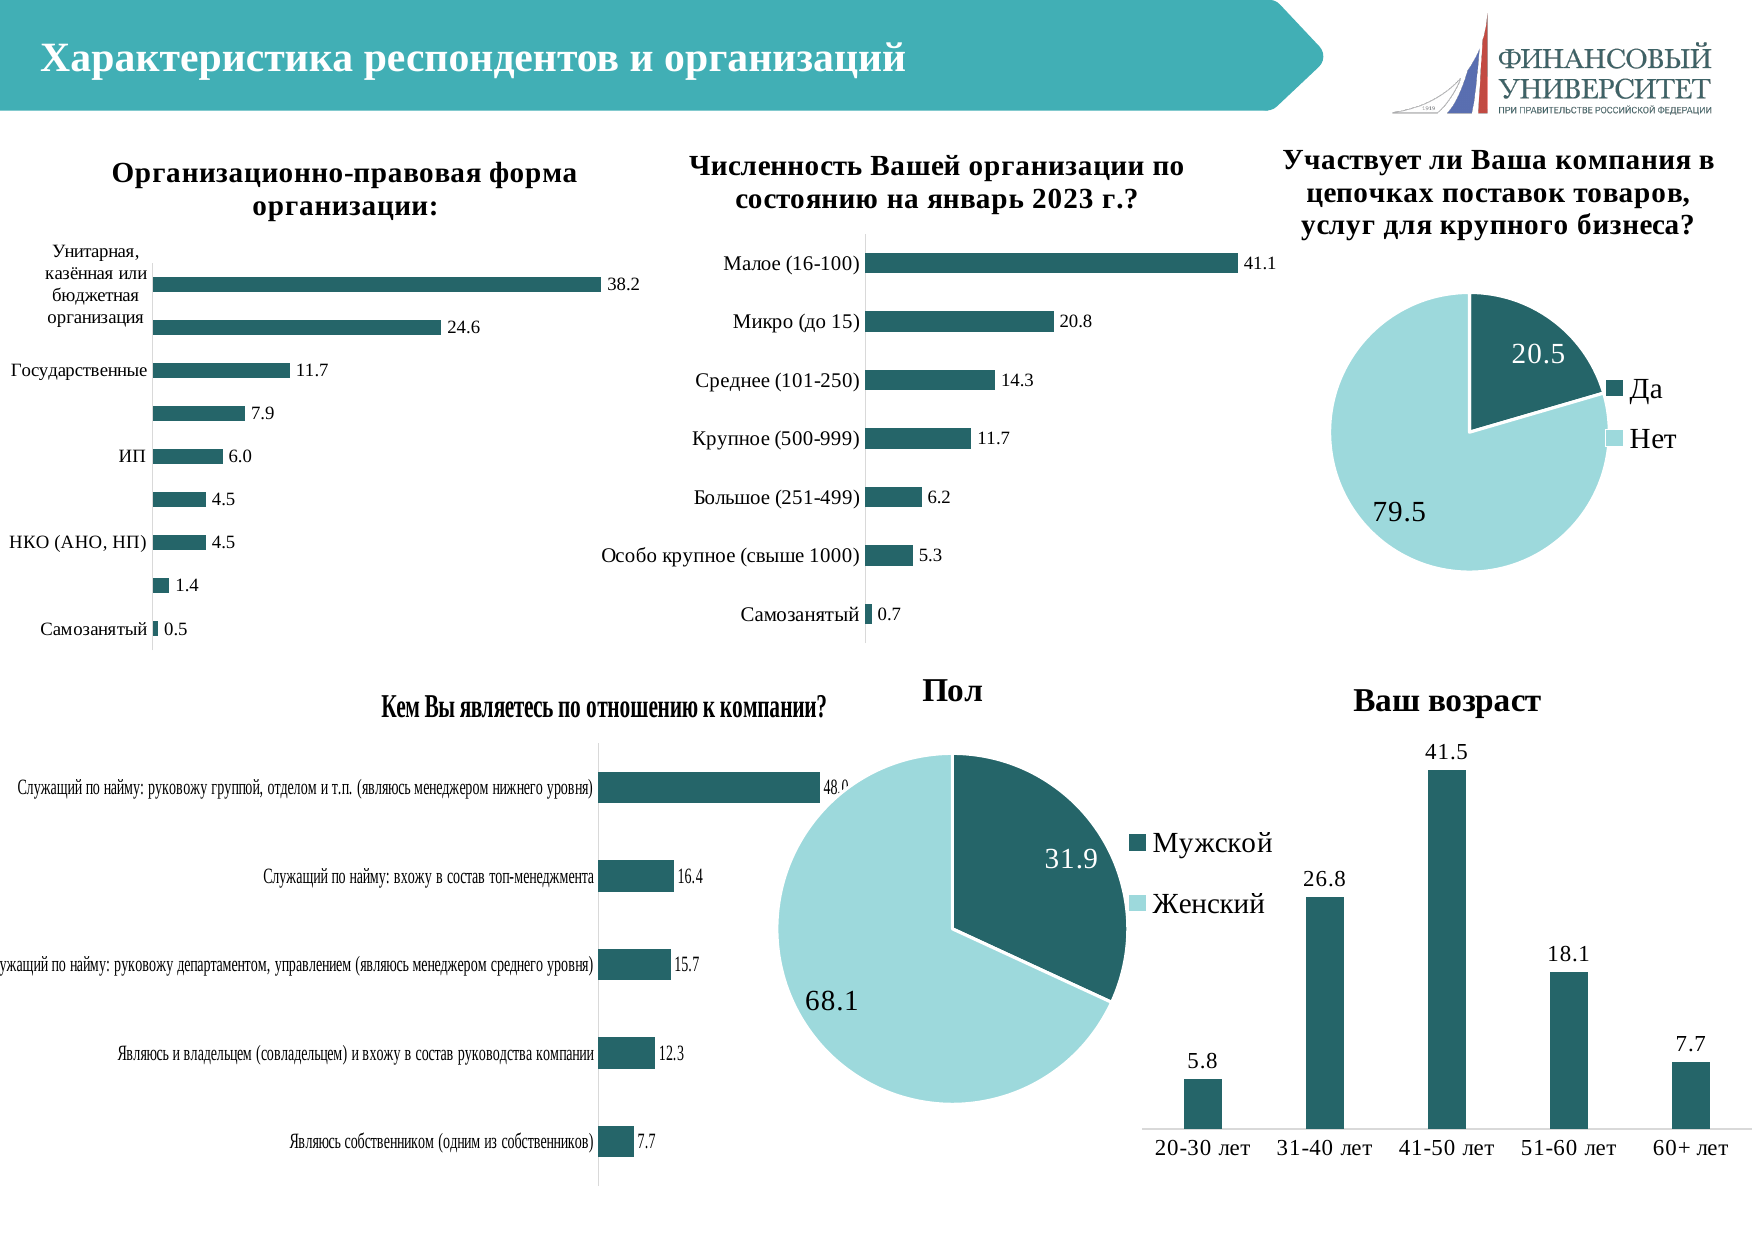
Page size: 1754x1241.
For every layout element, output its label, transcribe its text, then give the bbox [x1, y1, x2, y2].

chart [0, 121, 1754, 1212]
picture [1392, 13, 1714, 117]
title Характеристика респондентов и организаций [25, 28, 1521, 97]
